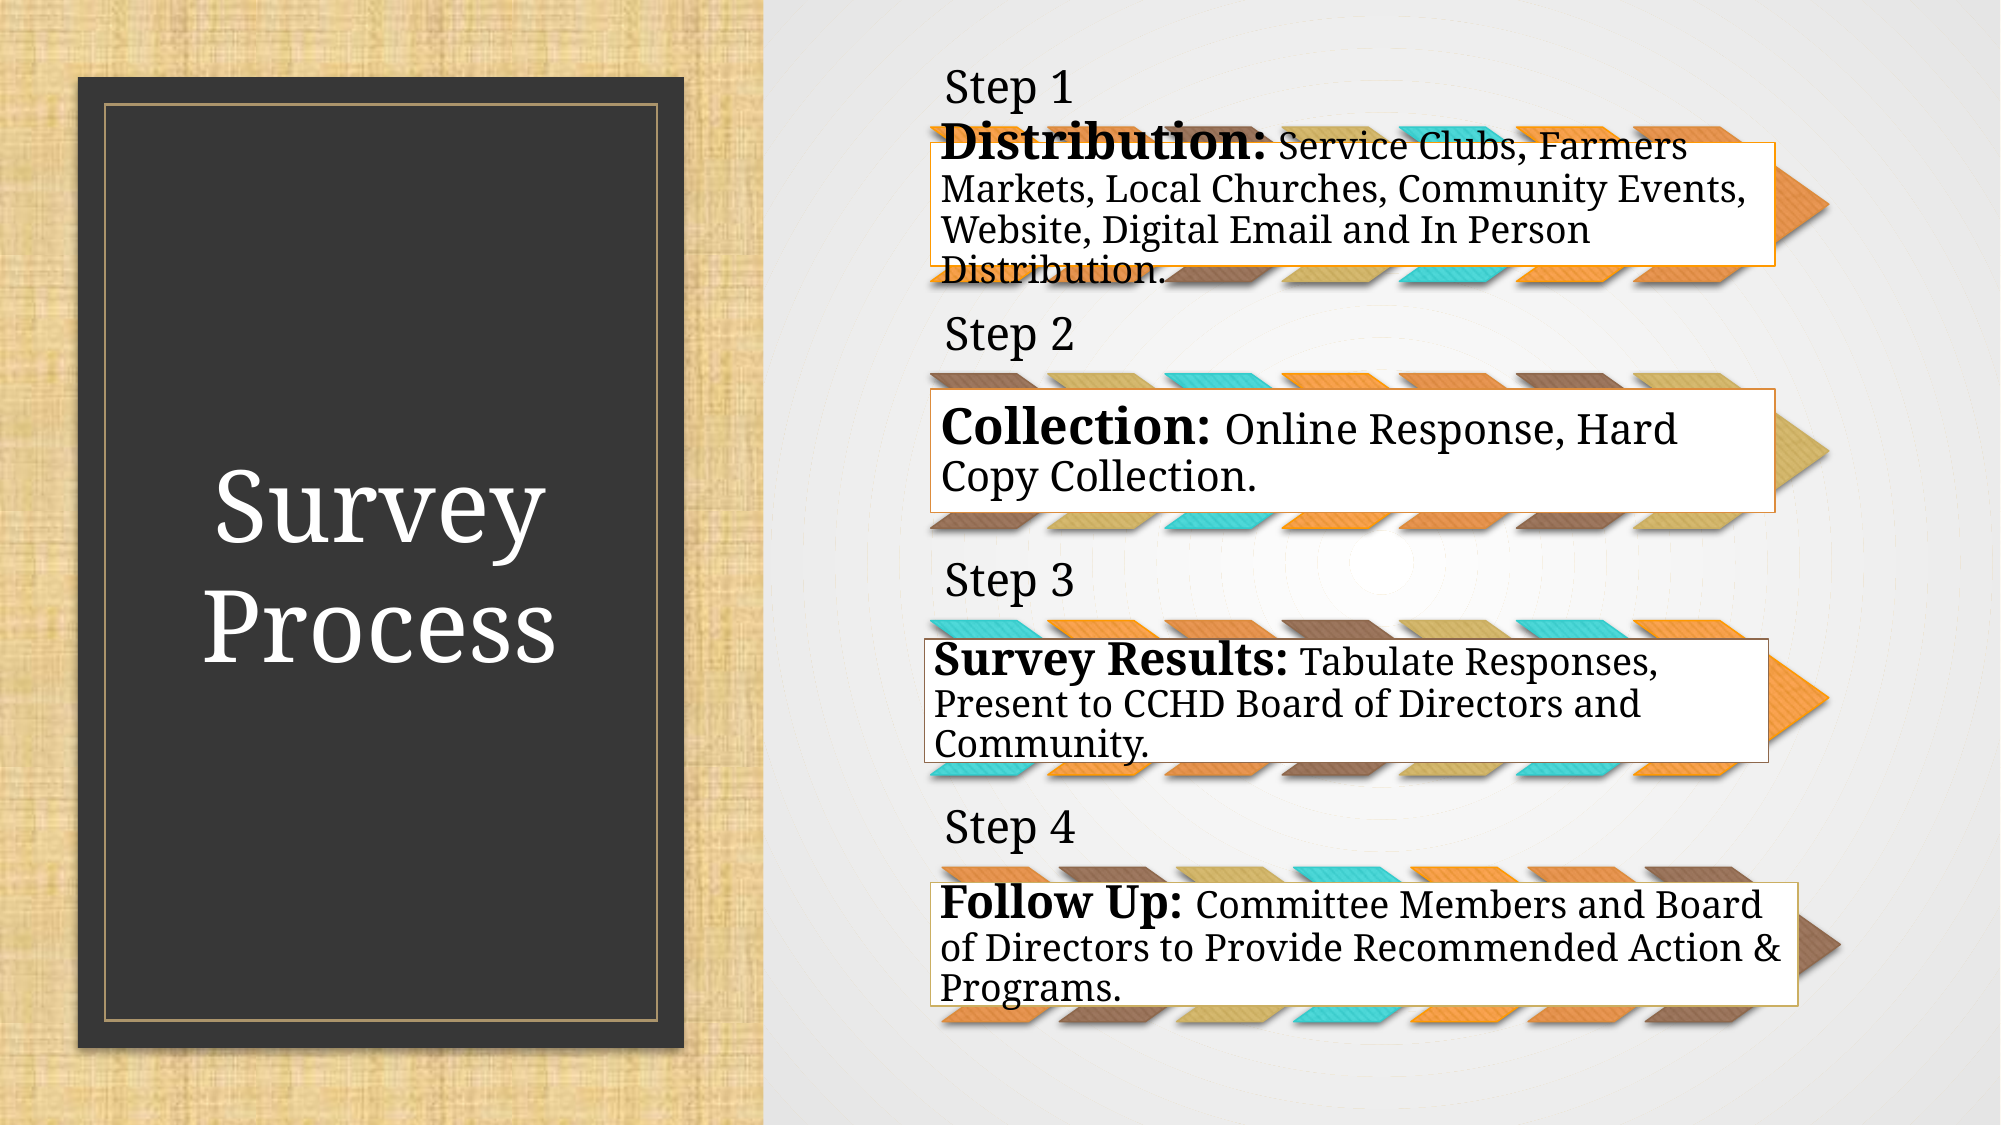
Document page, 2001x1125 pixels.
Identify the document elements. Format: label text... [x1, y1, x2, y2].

text_box [0, 0, 762, 1125]
text_box [77, 76, 685, 1049]
title Survey Process [156, 156, 605, 968]
text_box [104, 103, 658, 1021]
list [845, 50, 1926, 1023]
text_box [762, 0, 2000, 1125]
